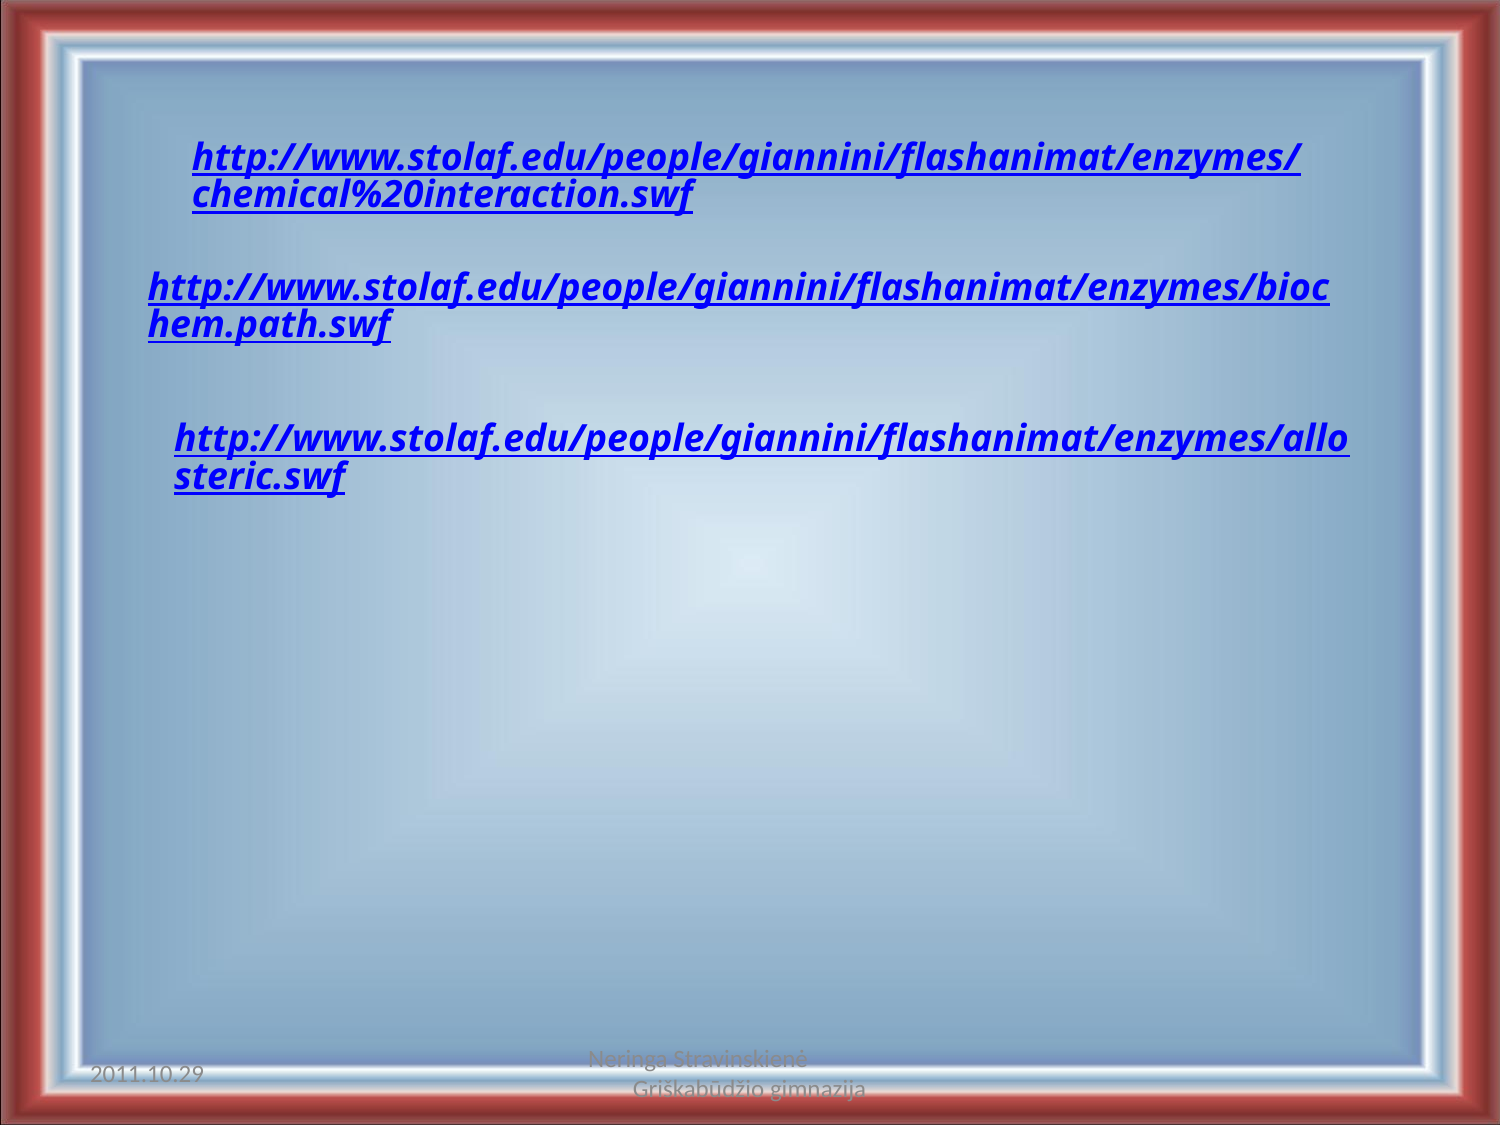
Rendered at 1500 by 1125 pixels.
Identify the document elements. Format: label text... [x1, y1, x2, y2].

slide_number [75, 1042, 425, 1103]
text_box http://www.stolaf.edu/people/giannini/flashanimat/enzymes/allosteric.swf [159, 406, 1368, 518]
text_box http://www.stolaf.edu/people/giannini/flashanimat/enzymes/chemical%20interaction.swf [177, 125, 1323, 237]
text_box http://www.stolaf.edu/people/giannini/flashanimat/enzymes/biochem.path.swf [132, 255, 1368, 367]
picture [0, 0, 1500, 1125]
footer Neringa Stravinskienė Griškabūdžio gimnazija [512, 1042, 988, 1103]
